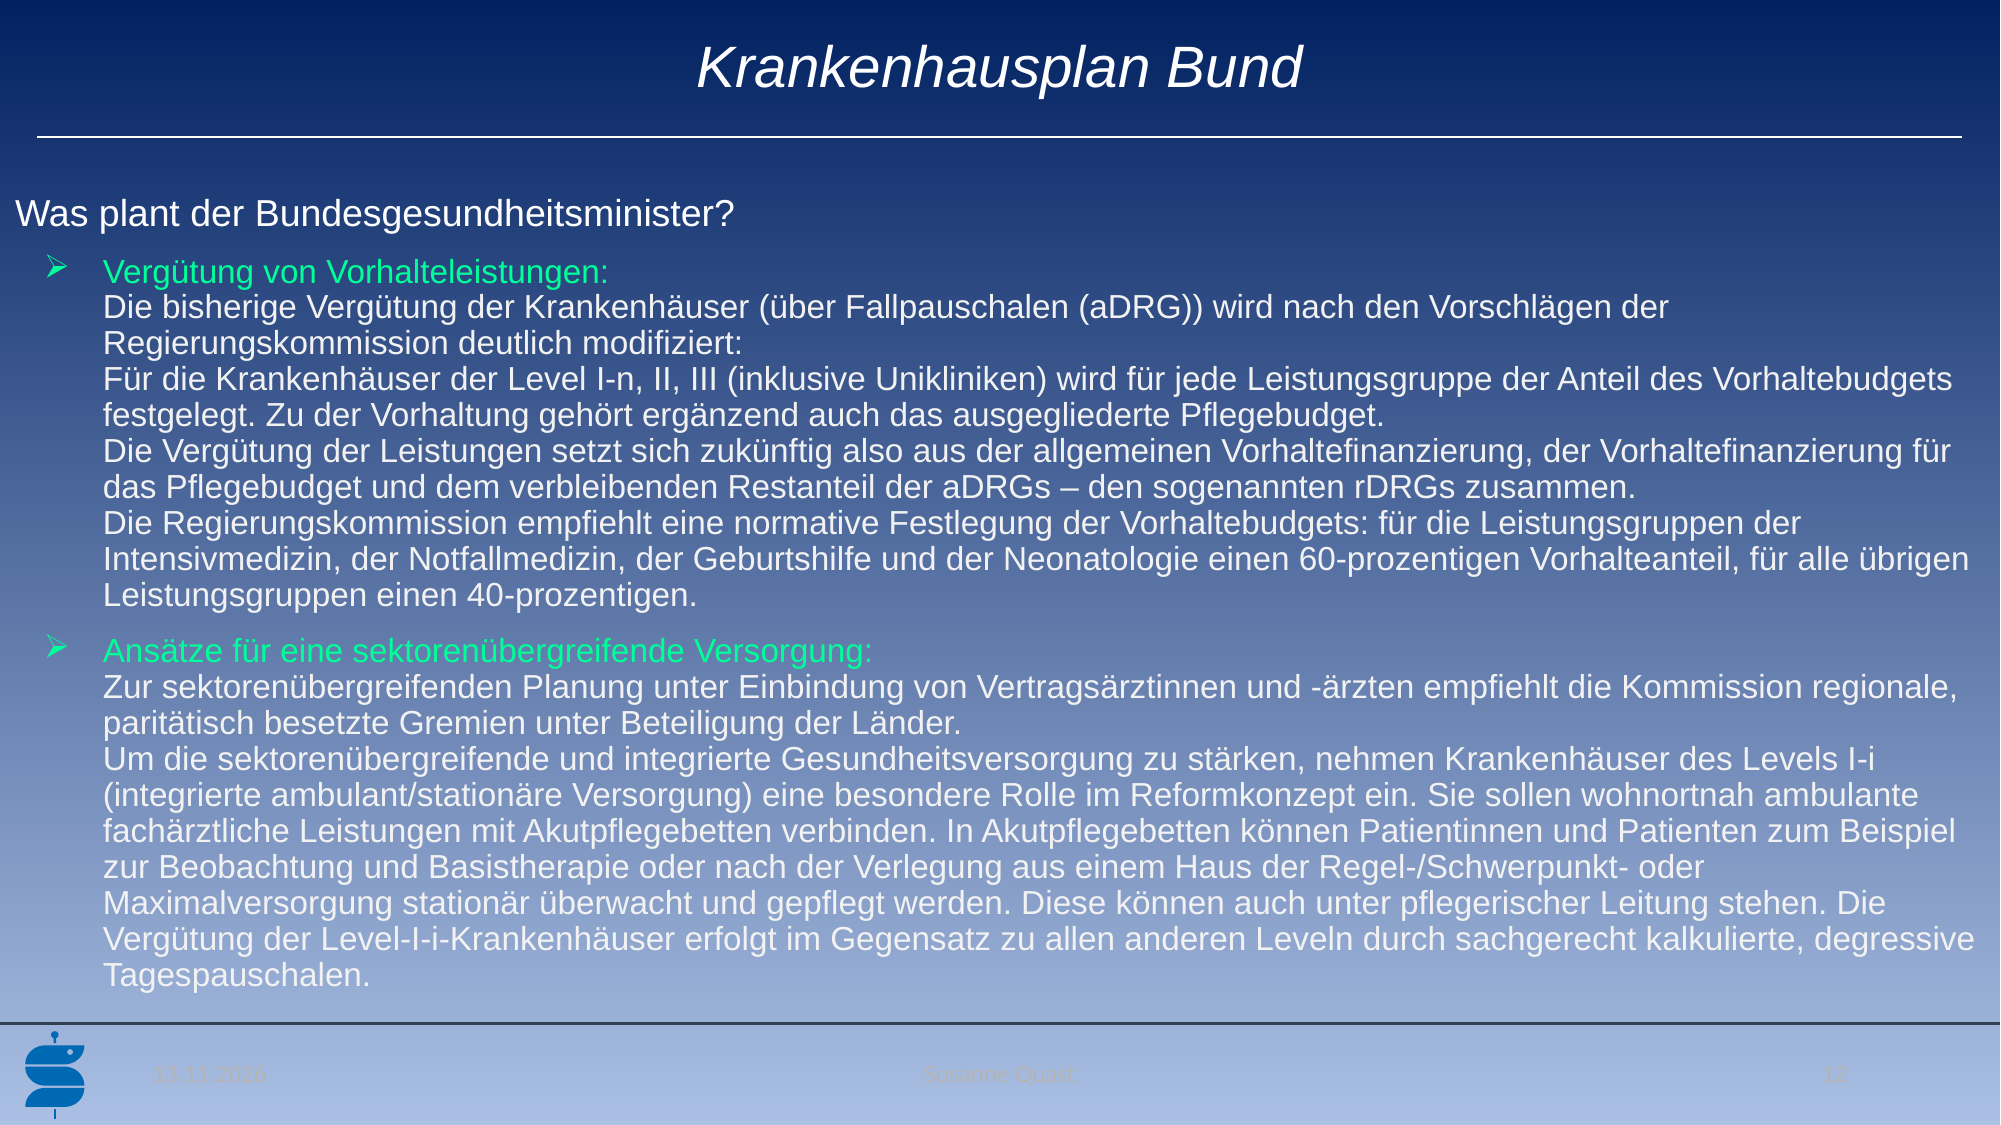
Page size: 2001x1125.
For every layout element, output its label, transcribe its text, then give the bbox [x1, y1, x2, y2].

list Was plant der Bundesgesundheitsminister? Vergütung von Vorhalteleistungen: Die bisherige Vergütung der Krankenhäuser (über Fallpauschalen (aDRG)) wird nach den Vorschlägen der Regierungskommission deutlich modifiziert: Für die Krankenhäuser der Level I-n, II, III (inklusive Unikliniken) wird für jede Leistungsgruppe der Anteil des Vorhaltebudgets festgelegt. Zu der Vorhaltung gehört ergänzend auch das ausgegliederte Pflegebudget. Die Vergütung der Leistungen setzt sich zukünftig also aus der allgemeinen Vorhaltefinanzierung, der Vorhaltefinanzierung für das Pflegebudget und dem verbleibenden Restanteil der aDRGs – den sogenannten rDRGs zusammen. Die Regierungskommission empfiehlt eine normative Festlegung der Vorhaltebudgets: für die Leistungsgruppen der Intensivmedizin, der Notfallmedizin, der Geburtshilfe und der Neonatologie einen 60-prozentigen Vorhalteanteil, für alle übrigen Leistungsgruppen einen 40-prozentigen. Ansätze für eine sektorenübergreifende Versorgung: Zur sektorenübergreifenden Planung unter Einbindung von Vertragsärztinnen und -ärzten empfiehlt die Kommission regionale, paritätisch besetzte Gremien unter Beteiligung der Länder. Um die sektorenübergreifende und integrierte Gesundheitsversorgung zu stärken, nehmen Krankenhäuser des Levels I-i (integrierte ambulant/stationäre Versorgung) eine besondere Rolle im Reformkonzept ein. Sie sollen wohnortnah ambulante fachärztliche Leistungen mit Akutpflegebetten verbinden. In Akutpflegebetten können Patientinnen und Patienten zum Beispiel zur Beobachtung und Basistherapie oder nach der Verlegung aus einem Haus der Regel-/Schwerpunkt- oder Maximalversorgung stationär überwacht und gepflegt werden. Diese können auch unter pflegerischer Leitung stehen. Die Vergütung der Level-I-i-Krankenhäuser erfolgt im Gegensatz zu allen anderen Leveln durch sachgerecht kalkulierte, degressive Tagespauschalen. [0, 181, 2000, 1031]
footer Susanne Quast [662, 1042, 1338, 1103]
title Krankenhausplan Bund [0, 0, 2000, 138]
slide_number 12 [1412, 1042, 1863, 1103]
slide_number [137, 1042, 588, 1103]
